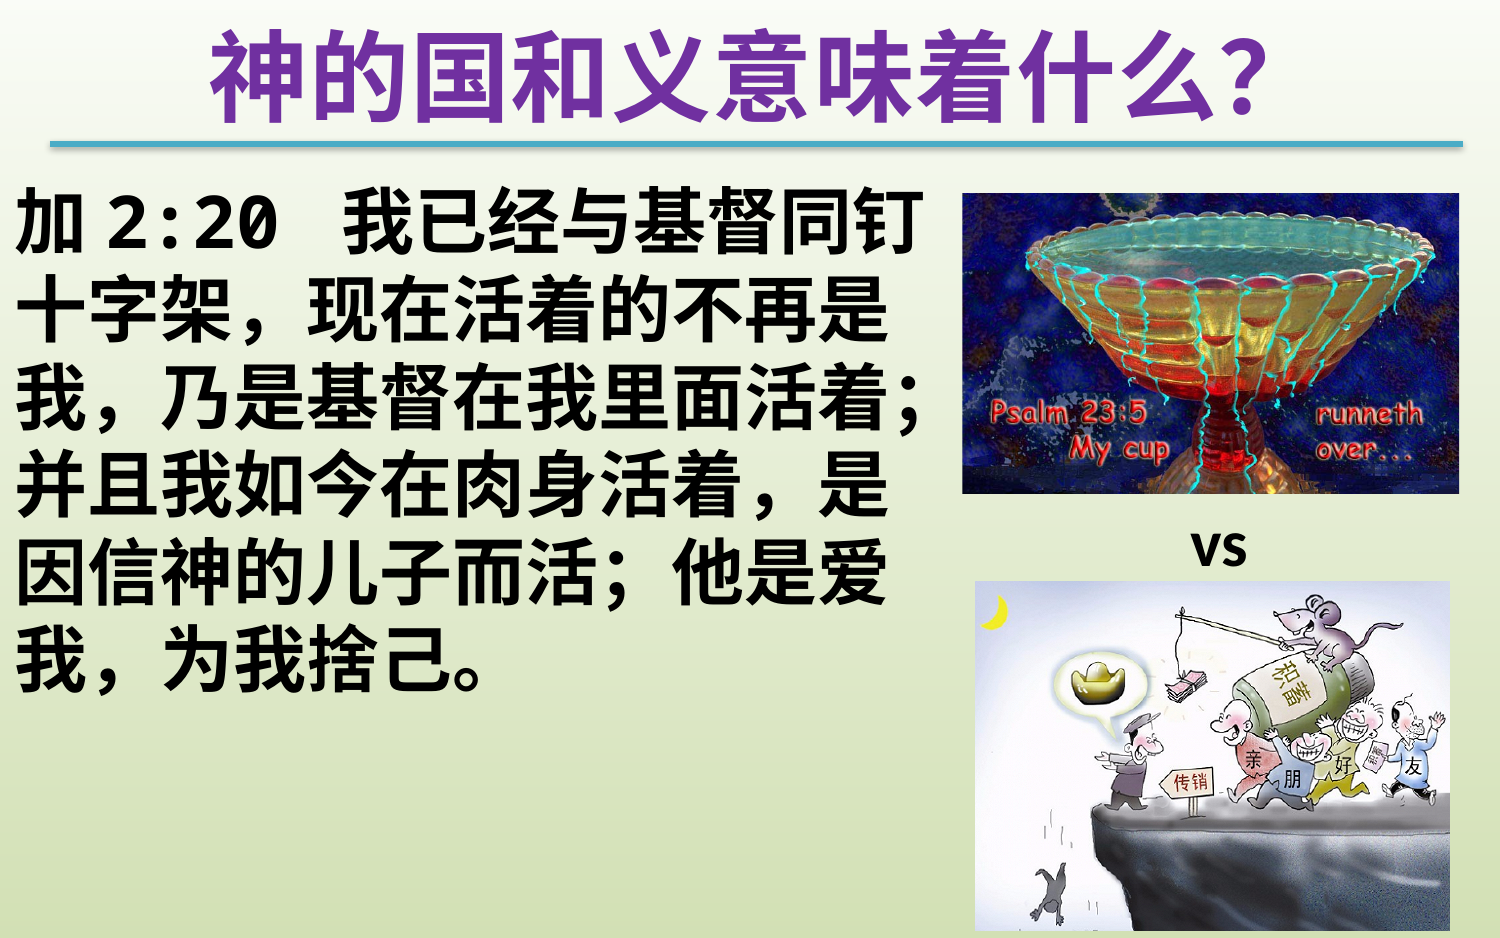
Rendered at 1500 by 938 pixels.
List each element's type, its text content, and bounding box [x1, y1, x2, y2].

text_box 神的国和义意味着什么？ [193, 7, 1334, 143]
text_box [962, 193, 1460, 931]
text_box 加2:20 我已经与基督同钉十字架，现在活着的不再是我，乃是基督在我里面活着；并且我如今在肉身活着，是因信神的儿子而活；他是爱我，为我捨己。 [0, 167, 977, 711]
